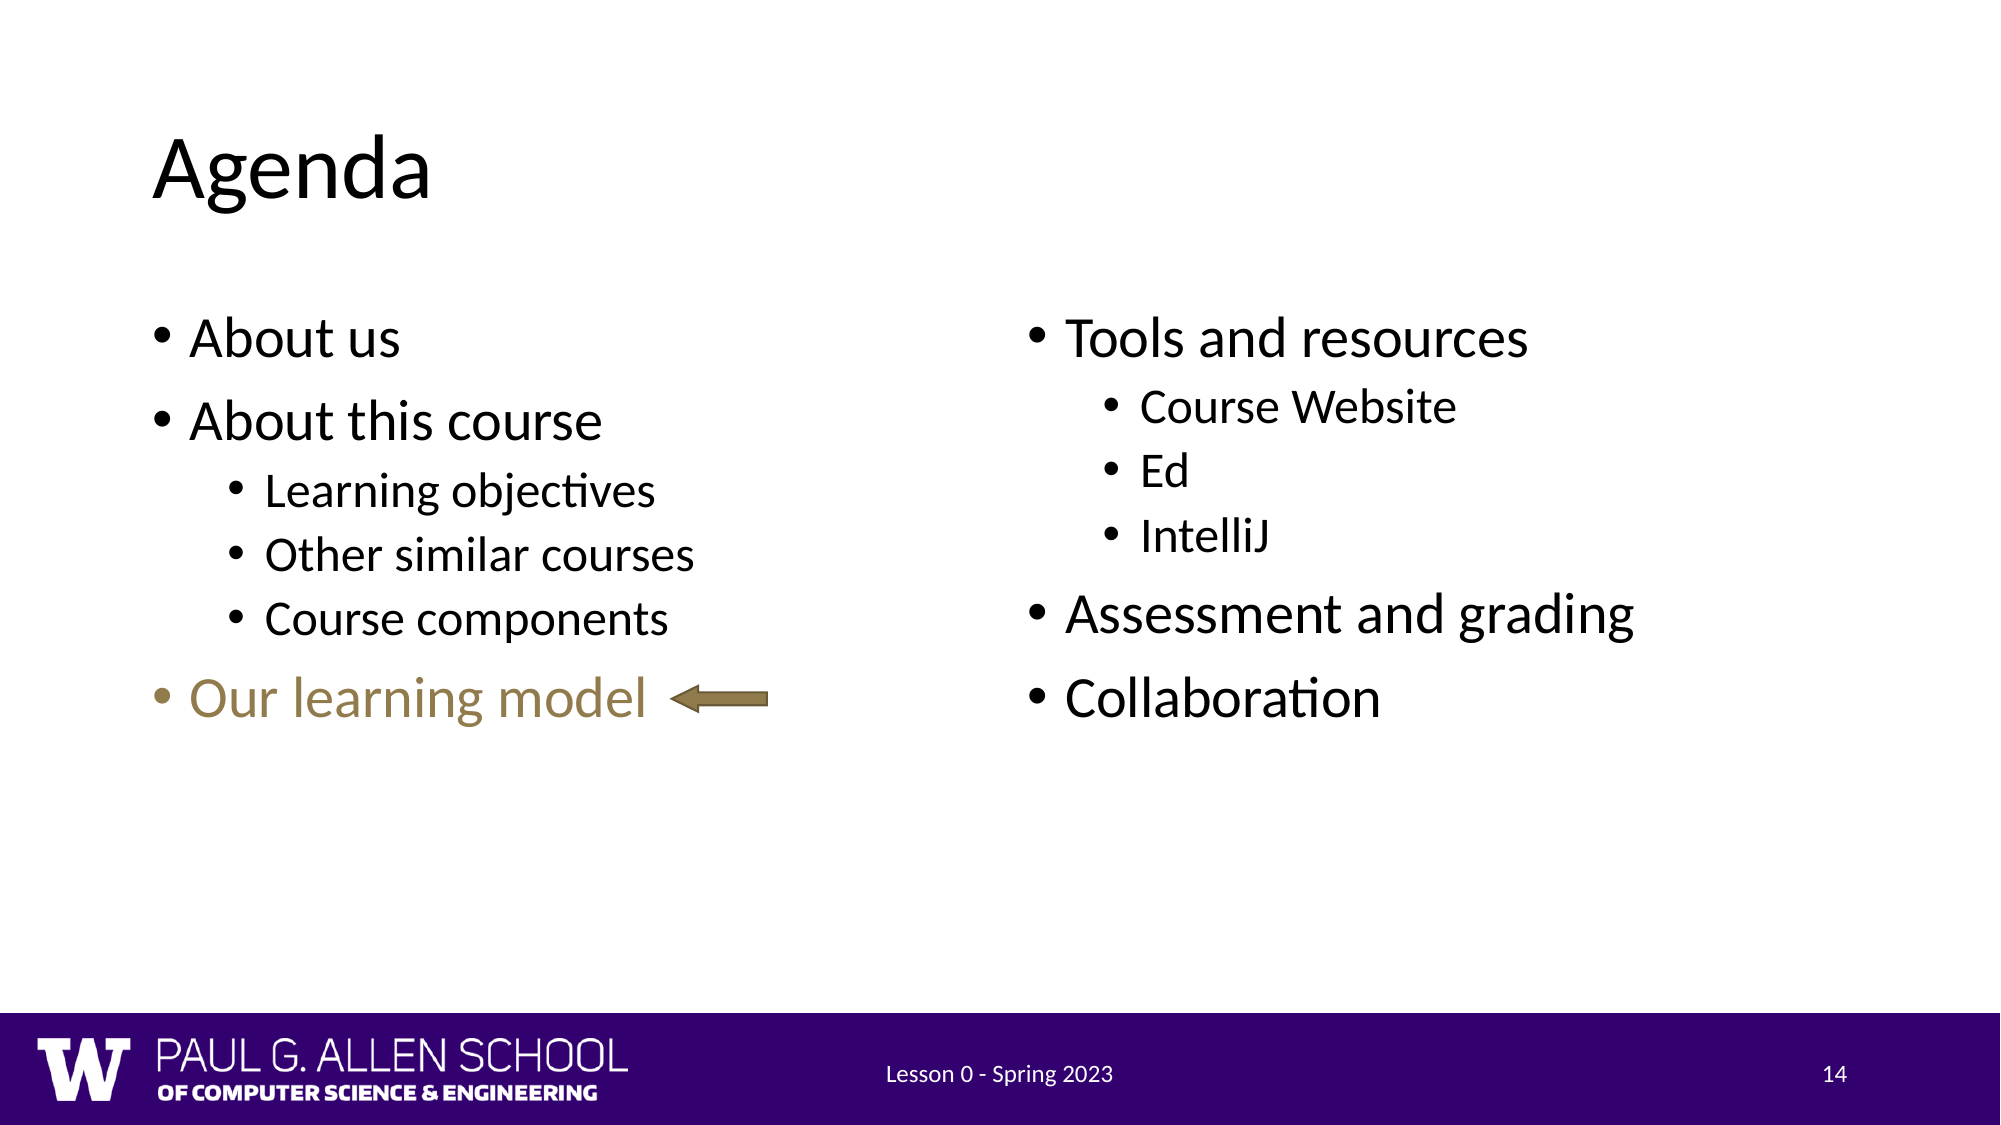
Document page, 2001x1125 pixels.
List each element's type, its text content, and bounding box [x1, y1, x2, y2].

title Agenda [137, 59, 1863, 278]
list About us About this course Learning objectives Other similar courses Course components Our learning model [137, 299, 988, 1003]
slide_number 14 [1412, 1042, 1863, 1103]
footer Lesson 0 - Spring 2023 [662, 1042, 1338, 1103]
picture [0, 1013, 2000, 1125]
list Tools and resources Course Website Ed IntelliJ Assessment and grading Collaboration [1012, 299, 1863, 1003]
text_box [671, 685, 767, 712]
